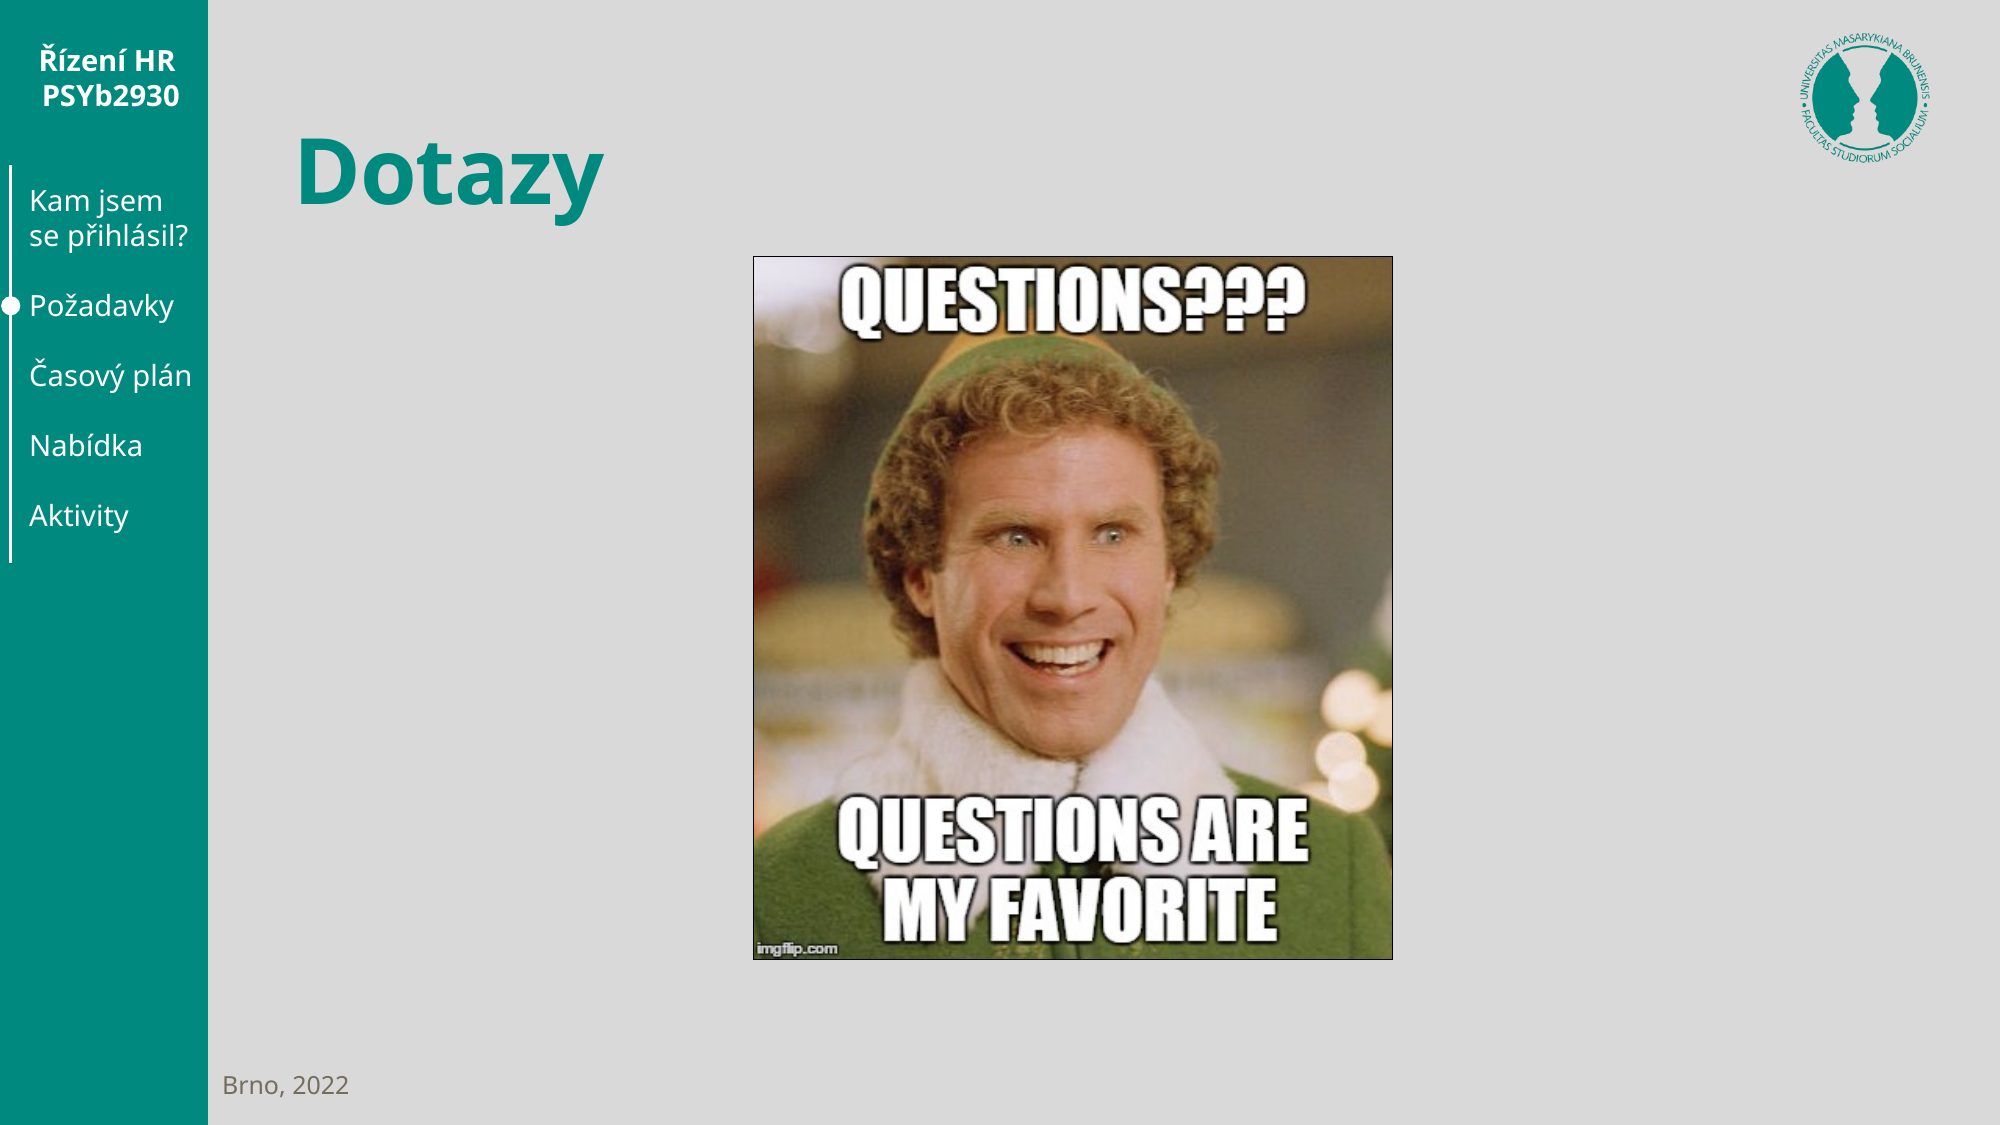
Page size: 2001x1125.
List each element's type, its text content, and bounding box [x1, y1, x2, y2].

text_box Řízení HR PSYb2930 Kam jsem se přihlásil? Požadavky Časový plán Nabídka Aktivity [0, 0, 208, 1125]
text_box [17, 298, 21, 313]
picture [1796, 29, 1933, 166]
picture [753, 255, 1393, 960]
title Dotazy [278, 14, 1869, 233]
text_box Brno, 2022 [206, 1050, 1243, 1107]
